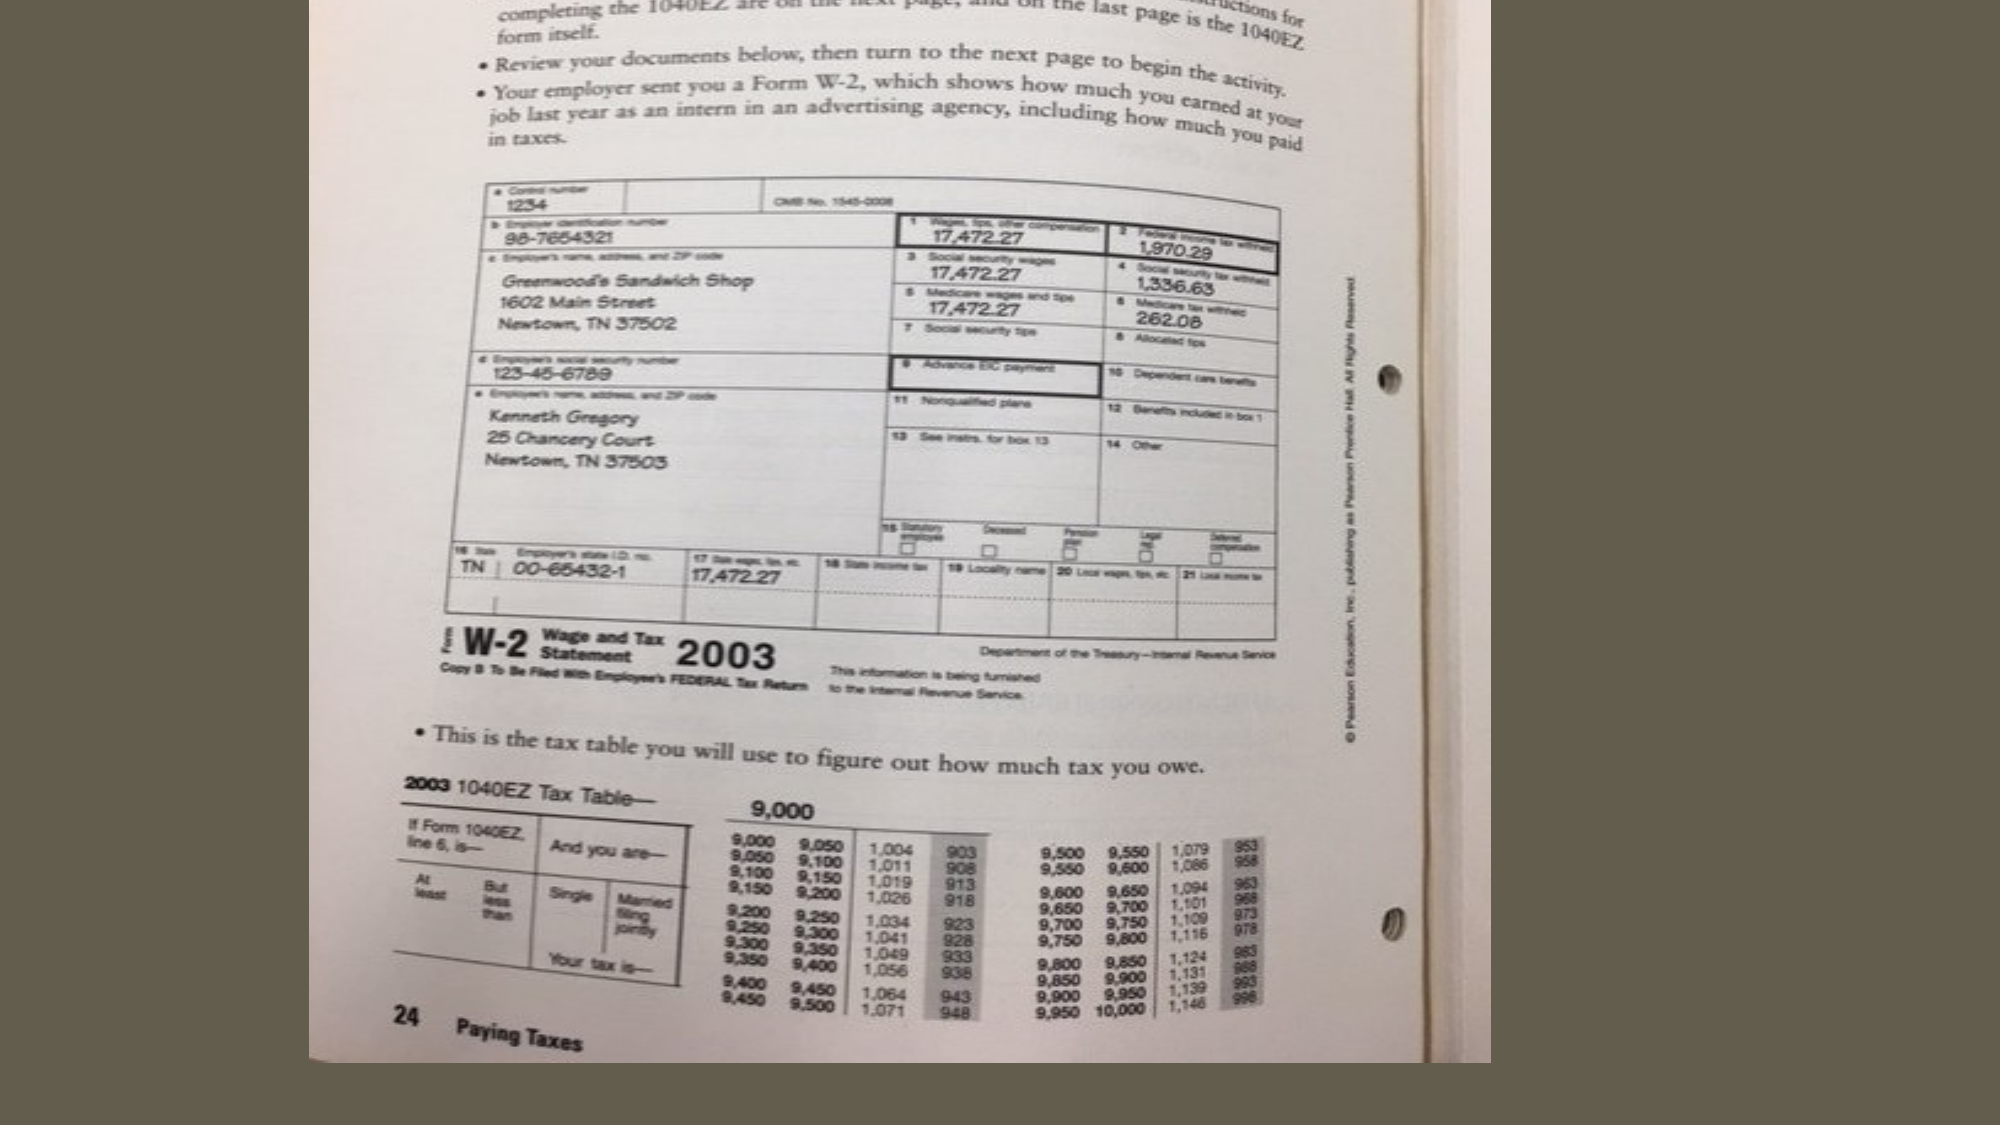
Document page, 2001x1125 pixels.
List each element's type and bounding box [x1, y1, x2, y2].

picture [309, 0, 1491, 1063]
